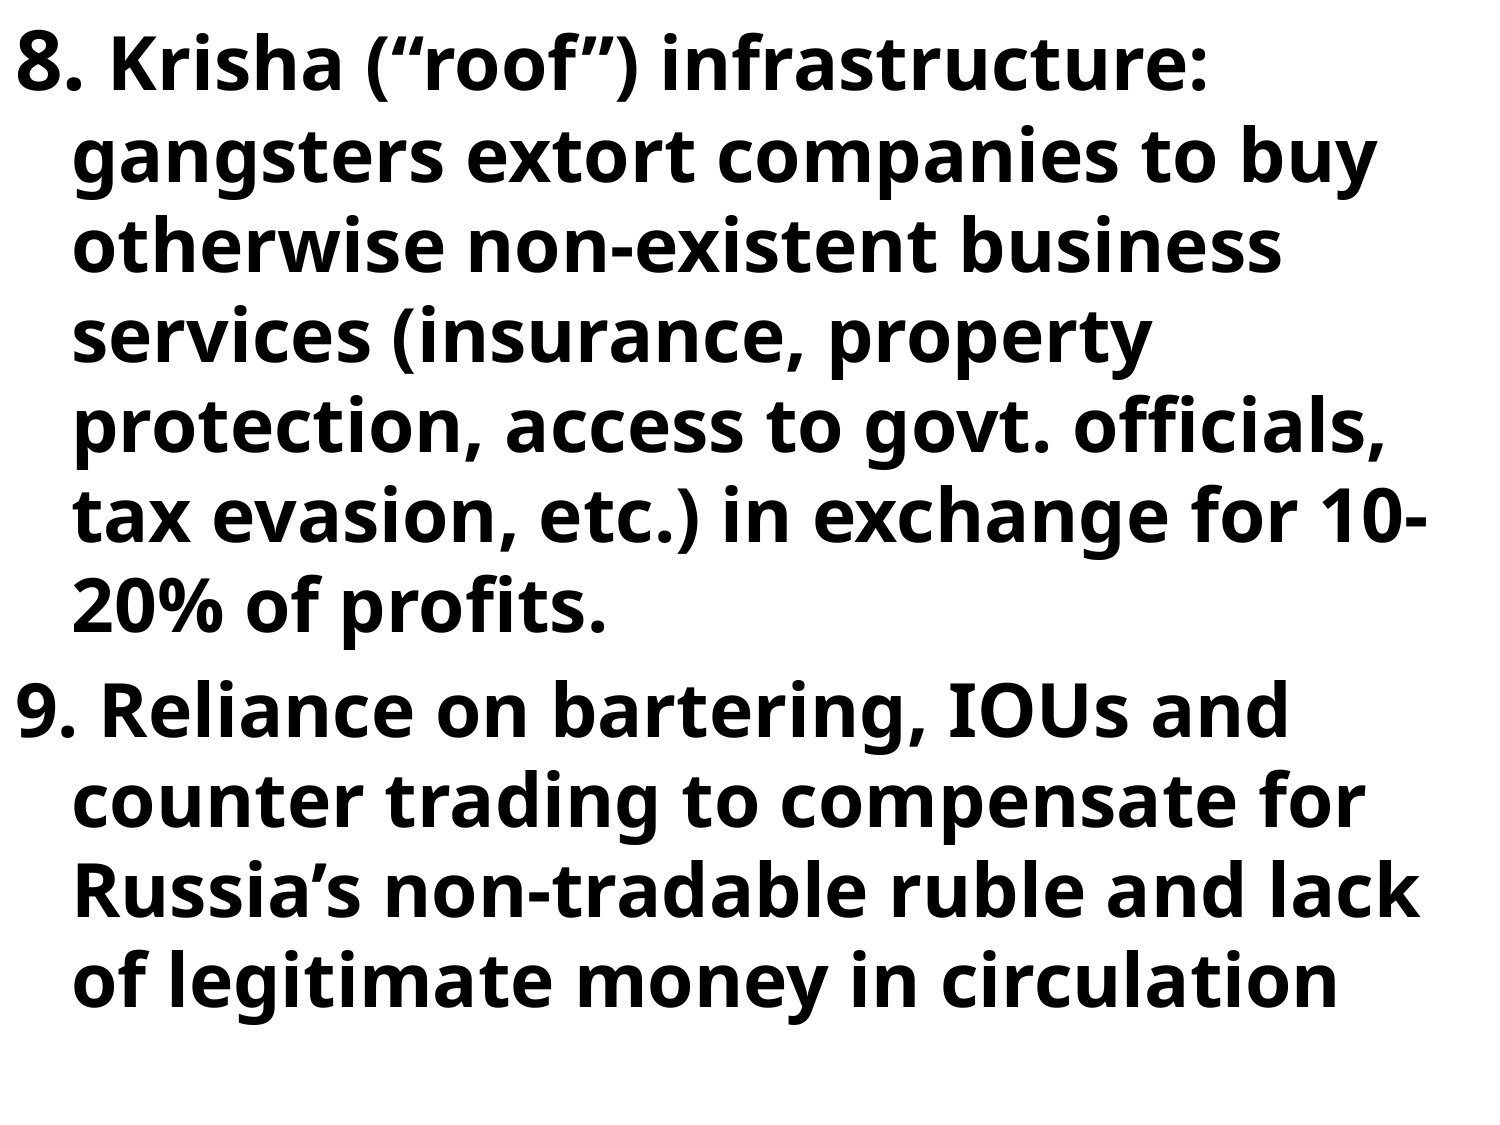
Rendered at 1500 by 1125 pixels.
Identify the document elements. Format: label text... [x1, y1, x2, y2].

list 8. Krisha (“roof”) infrastructure: gangsters extort companies to buy otherwise non-existent business services (insurance, property protection, access to govt. officials, tax evasion, etc.) in exchange for 10-20% of profits. 9. Reliance on bartering, IOUs and counter trading to compensate for Russia’s non-tradable ruble and lack of legitimate money in circulation [0, 0, 1500, 1125]
